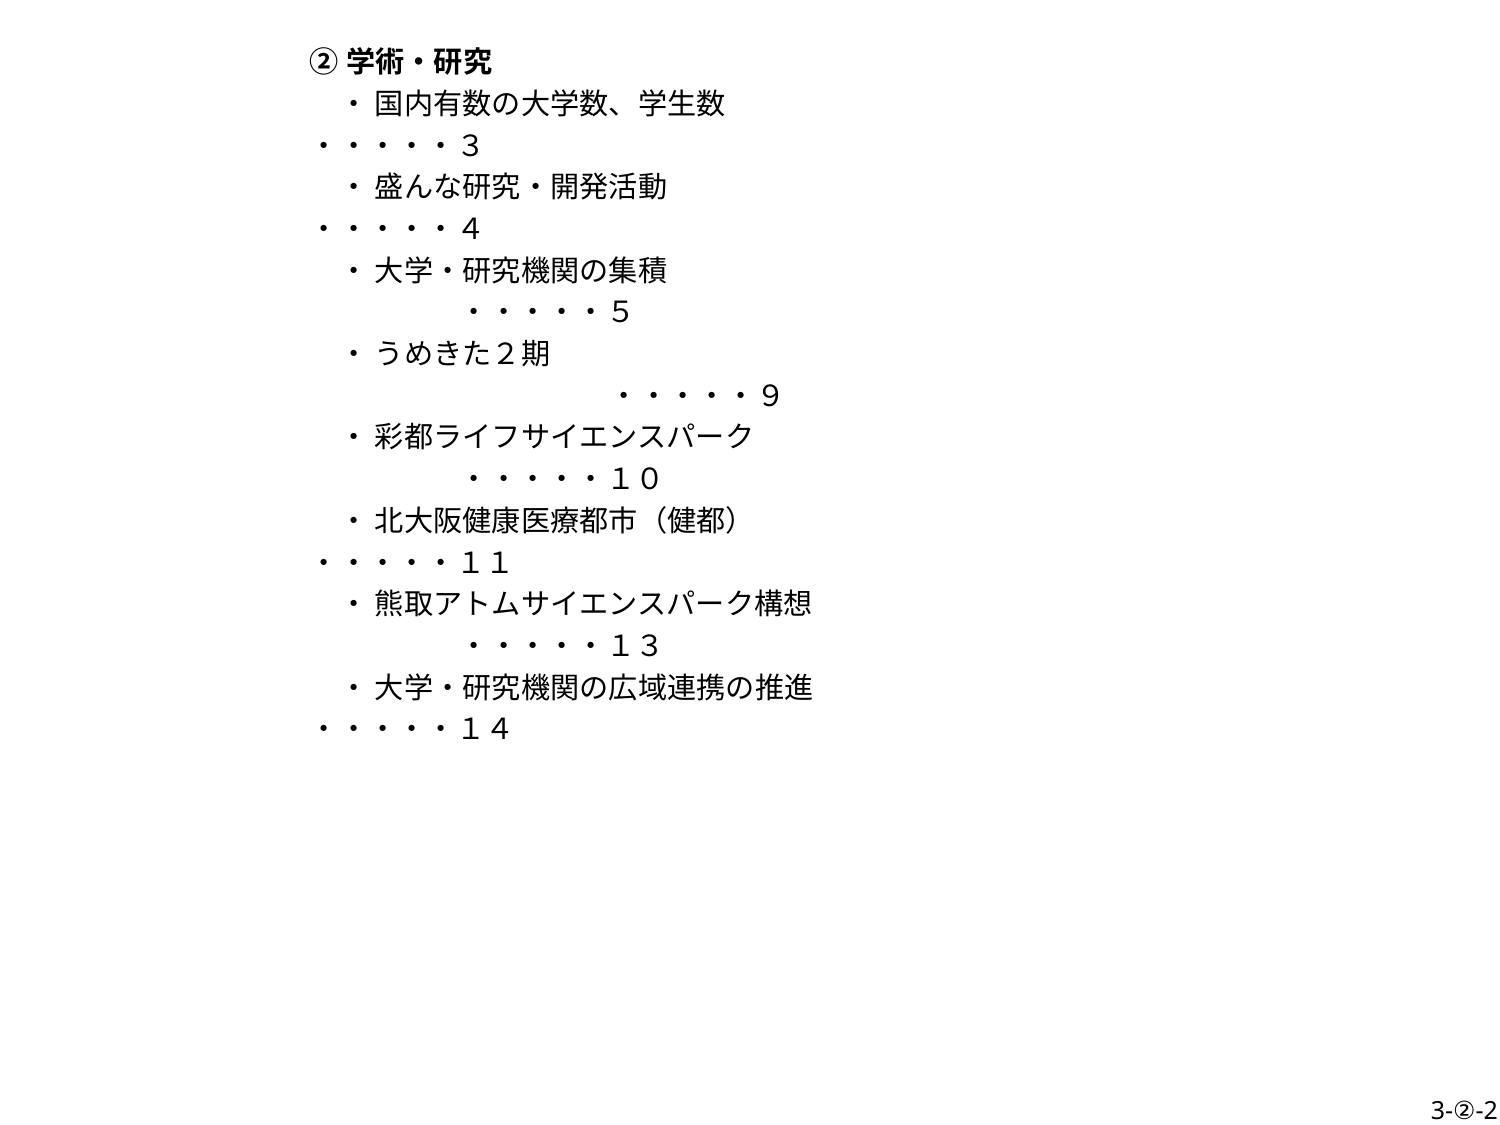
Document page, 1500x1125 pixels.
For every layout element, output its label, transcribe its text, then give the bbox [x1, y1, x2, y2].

slide_number 3-②-2 [1175, 1081, 1500, 1125]
text_box ②学術・研究 ・ 国内有数の大学数、学生数 ・・・・・３ ・ 盛んな研究・開発活動 ・・・・・４ ・ 大学・研究機関の集積 ・・・・・５ ・ うめきた２期 ・・・・・９ ・ 彩都ライフサイエンスパーク ・・・・・１０ ・ 北大阪健康医療都市（健都） ・・・・・１１ ・ 熊取アトムサイエンスパーク構想 ・・・・・１３ ・ 大学・研究機関の広域連携の推進 ・・・・・１４ [295, 29, 1288, 753]
